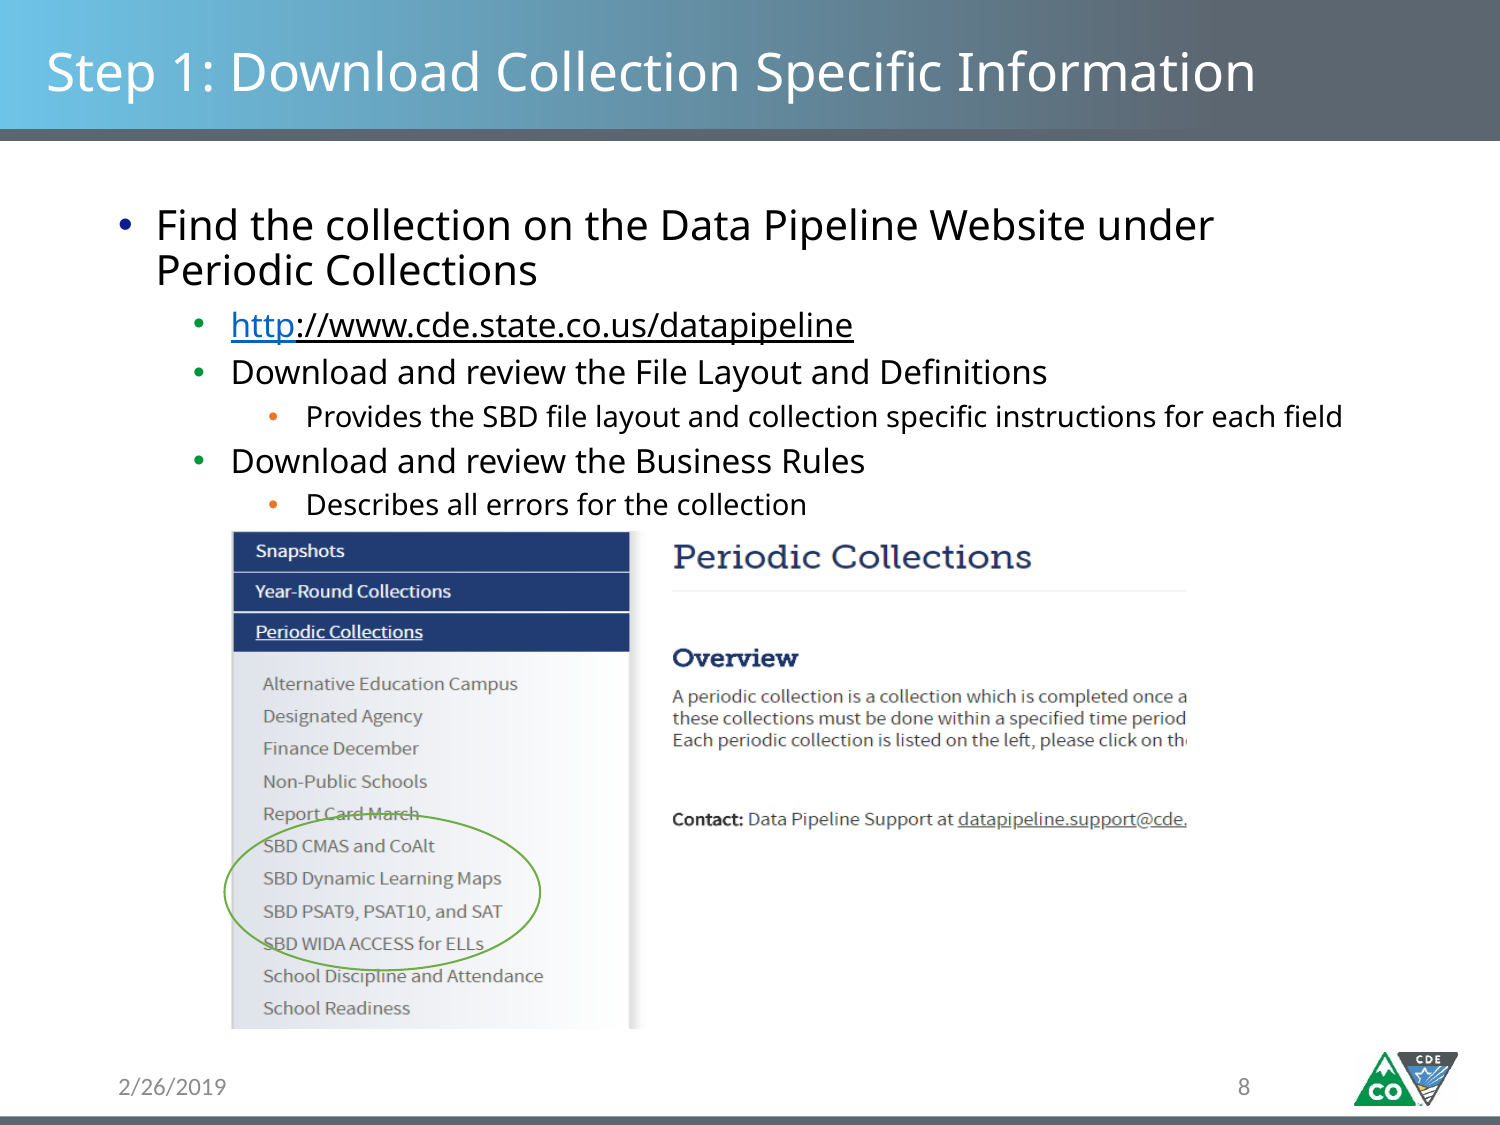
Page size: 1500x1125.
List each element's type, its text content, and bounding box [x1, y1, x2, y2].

list Find the collection on the Data Pipeline Website under Periodic Collections http://www.cde.state.co.us/datapipeline Download and review the File Layout and Definitions Provides the SBD file layout and collection specific instructions for each field Download and review the Business Rules Describes all errors for the collection [103, 197, 1397, 1024]
title Step 1: Download Collection Specific Information [31, 31, 1326, 117]
picture [224, 531, 1187, 1029]
picture [1354, 1052, 1458, 1106]
